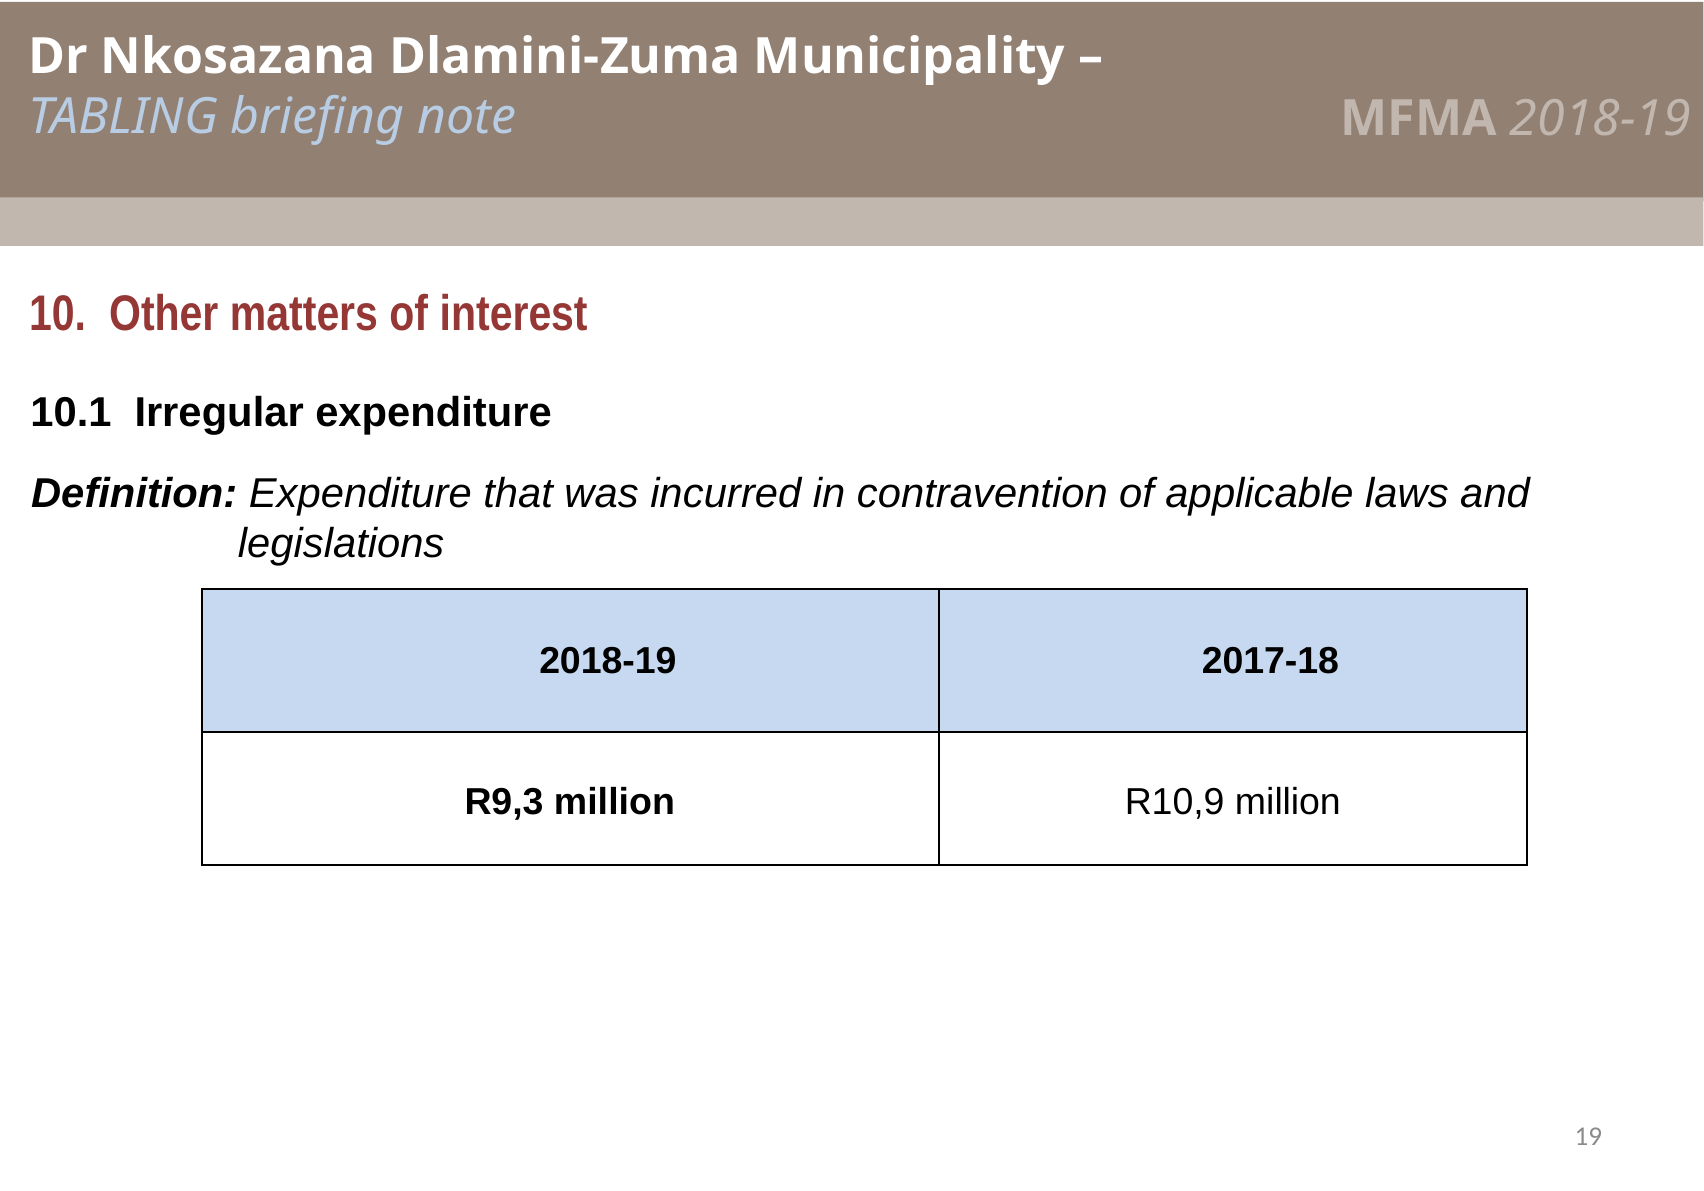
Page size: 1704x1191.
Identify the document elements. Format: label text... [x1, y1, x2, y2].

table_header 2018-19 [203, 590, 938, 731]
slide_number 19 [1220, 1103, 1619, 1167]
table_cell R10,9 million [940, 733, 1526, 864]
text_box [0, 0, 1704, 247]
table_cell R9,3 million [203, 733, 938, 864]
text_box 10. Other matters of interest [13, 272, 1547, 358]
list 10.1 Irregular expenditure [14, 376, 1665, 1133]
text_box Definition: Expenditure that was incurred in contravention of applicable laws and legislations [15, 458, 1640, 579]
table_header 2017-18 [940, 590, 1526, 731]
